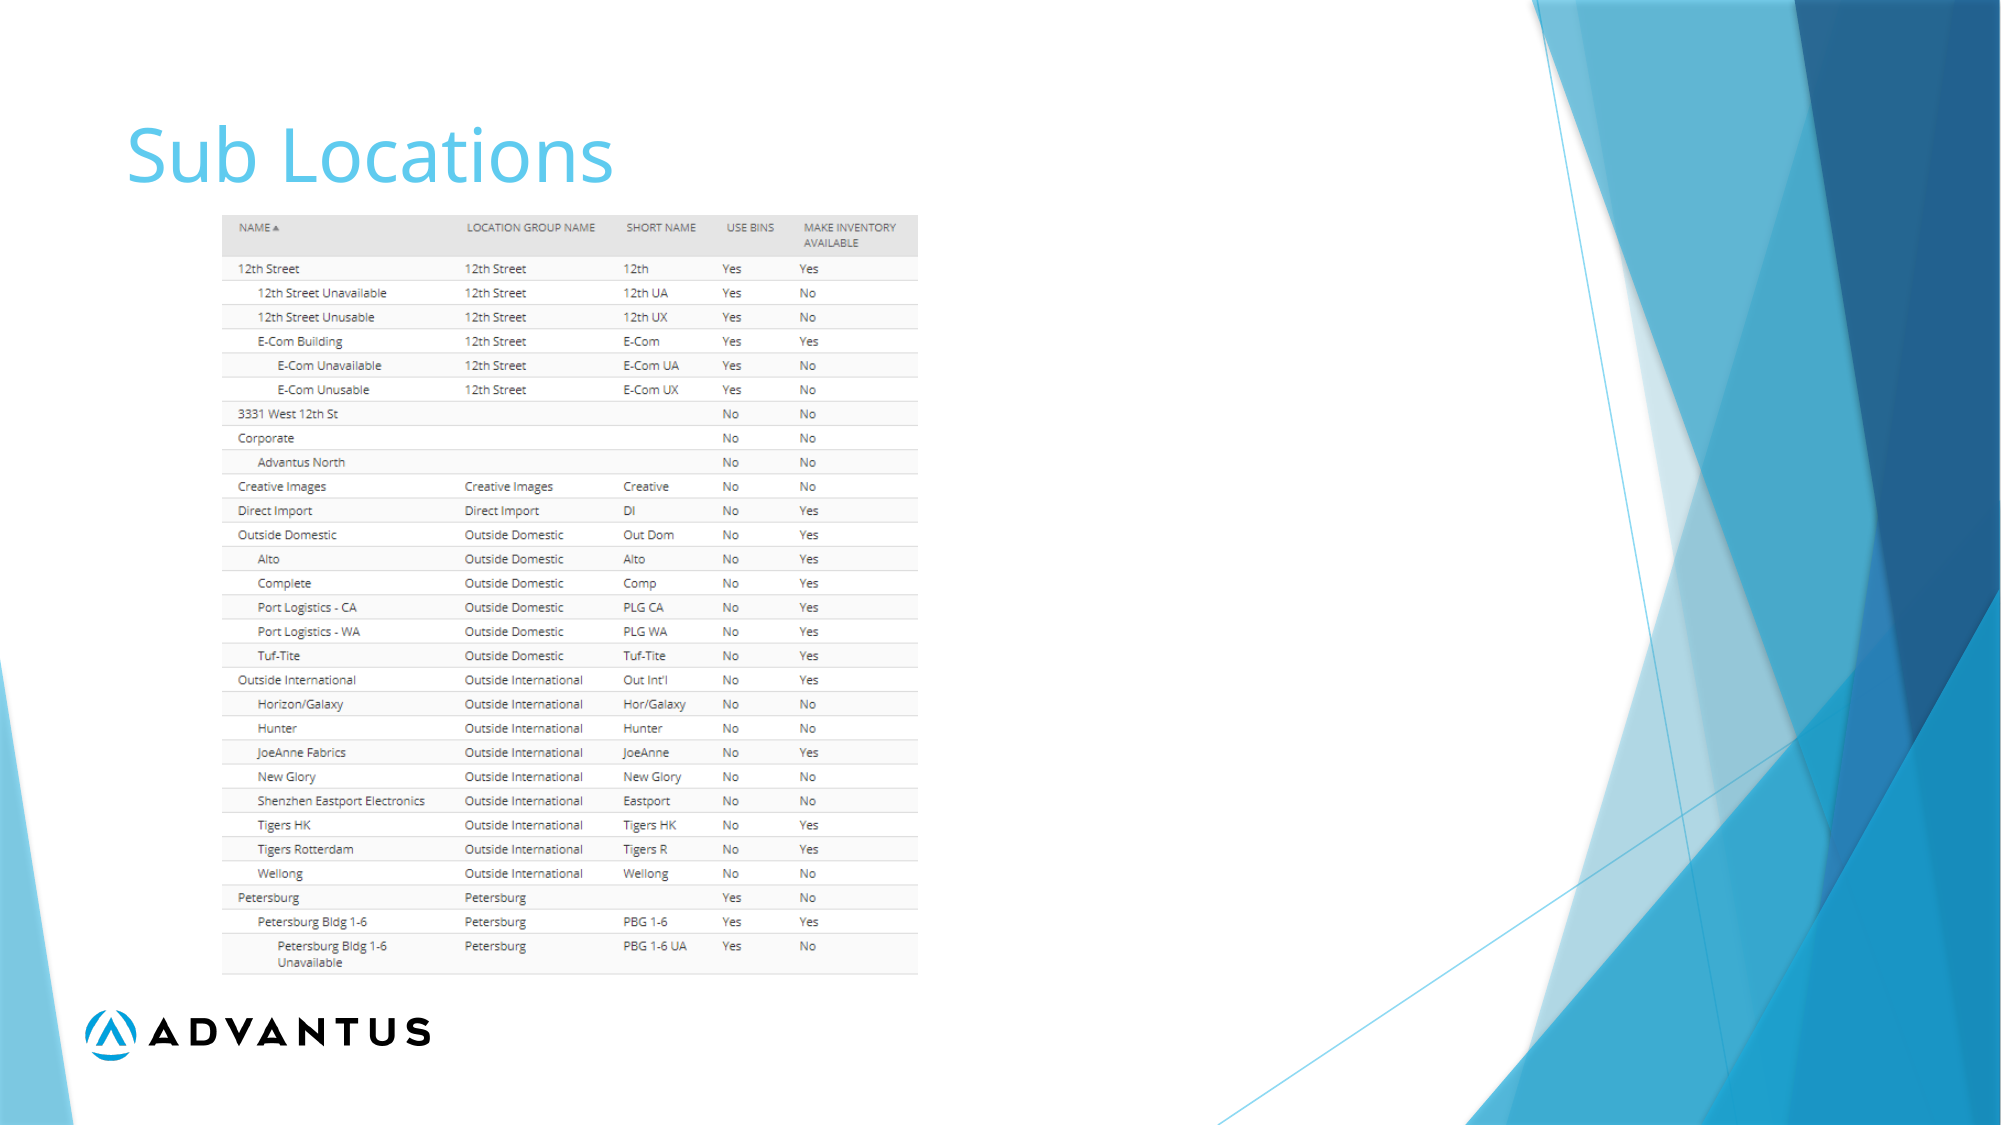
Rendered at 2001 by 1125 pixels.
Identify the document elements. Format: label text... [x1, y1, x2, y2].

picture [222, 214, 918, 980]
title Sub Locations [111, 99, 1522, 317]
picture [84, 1009, 430, 1062]
